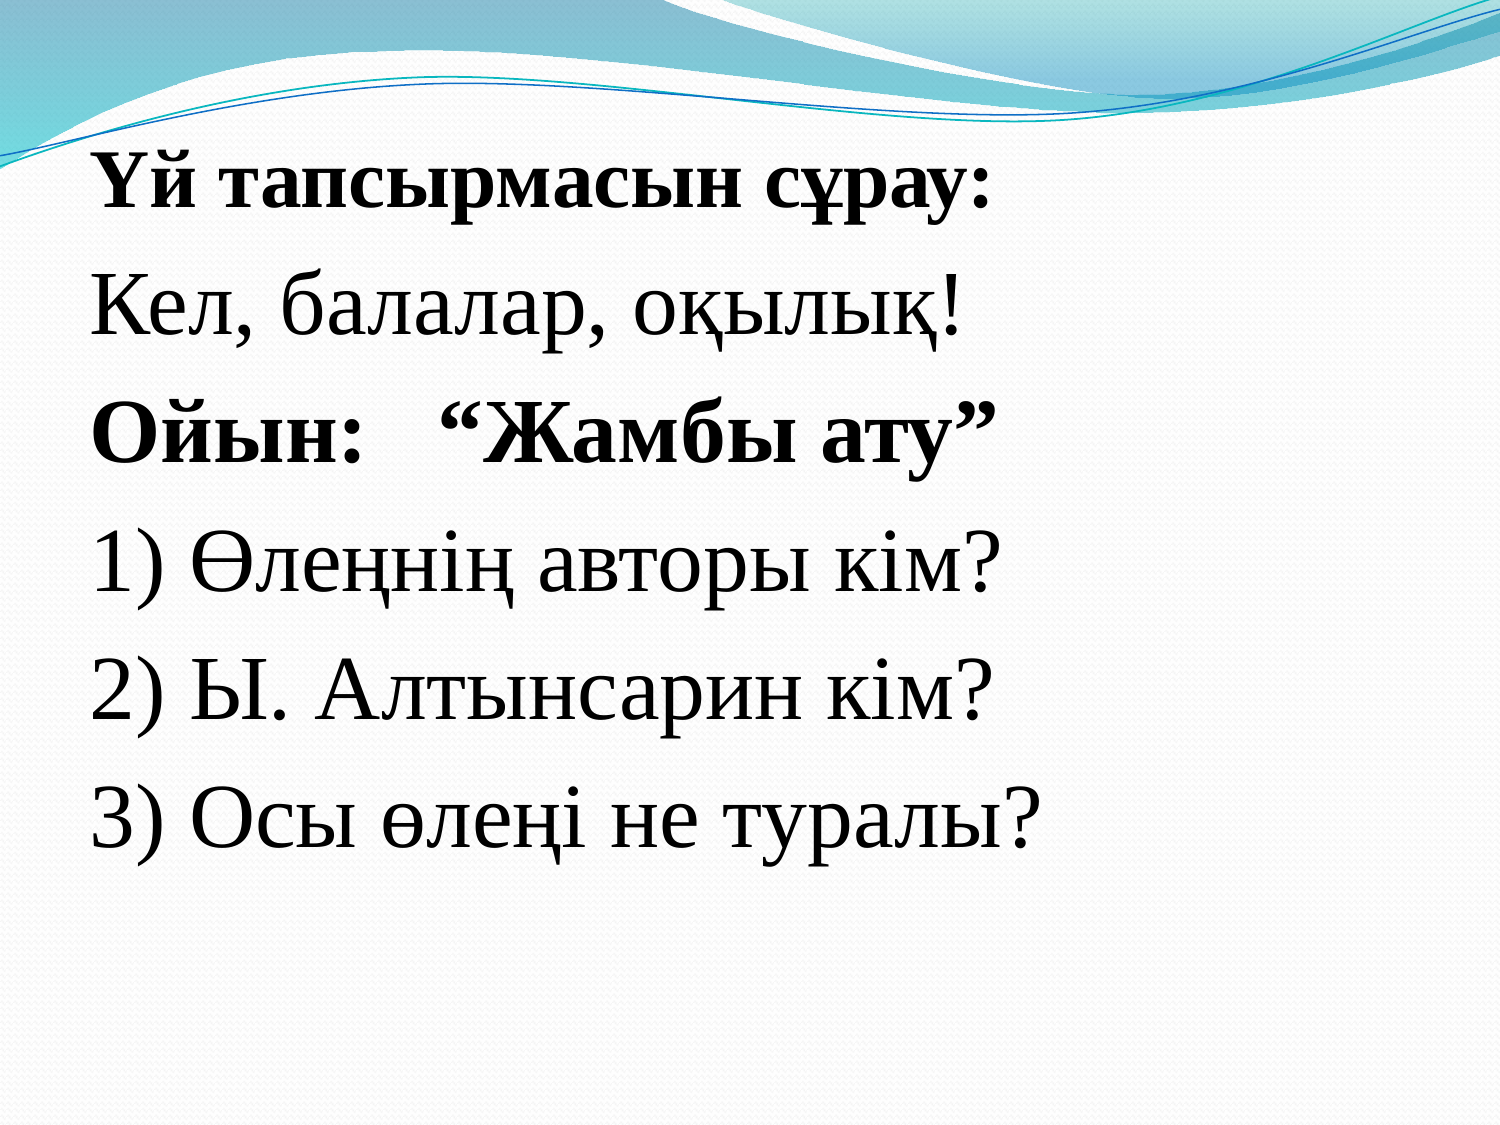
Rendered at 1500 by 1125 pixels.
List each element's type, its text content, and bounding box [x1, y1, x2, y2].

list Үй тапсырмасын сұрау: Кел, балалар, оқылық! Ойын: “Жамбы ату” 1) Өлеңнің авторы кім? 2) Ы. Алтынсарин кім? 3) Осы өлеңі не туралы? [75, 117, 1425, 1038]
